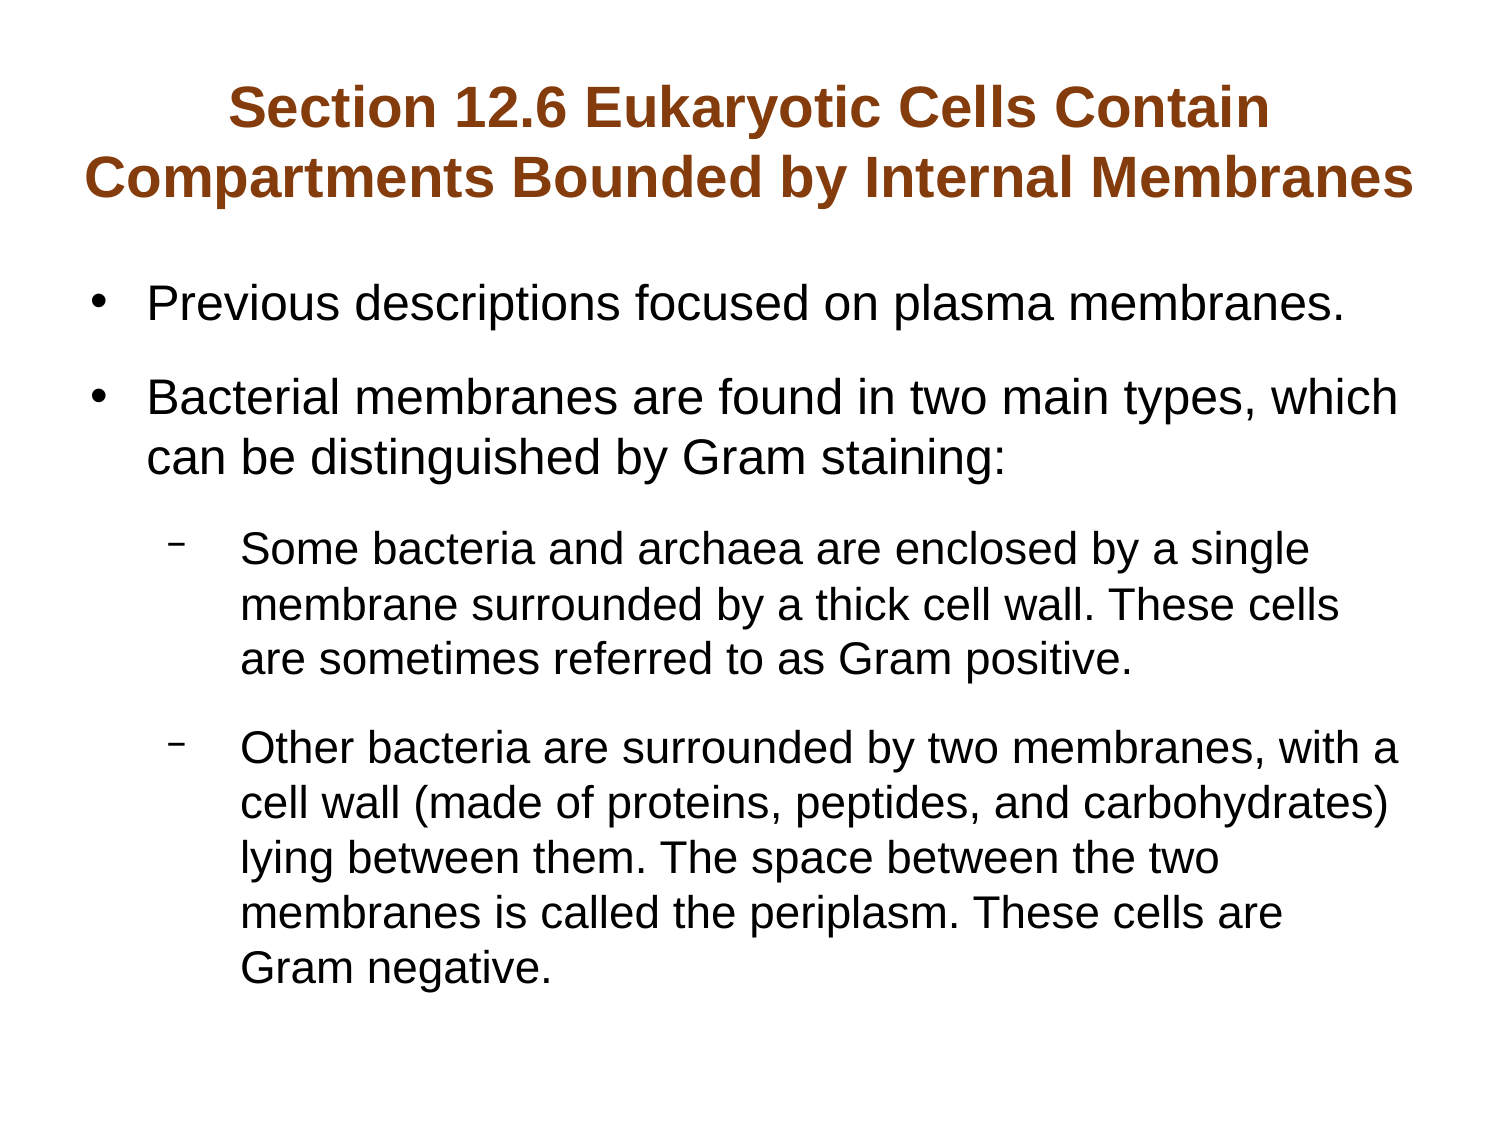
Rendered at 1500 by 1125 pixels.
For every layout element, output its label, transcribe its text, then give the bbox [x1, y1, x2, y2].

title Section 12.6 Eukaryotic Cells Contain Compartments Bounded by Internal Membranes [0, 45, 1500, 233]
list Previous descriptions focused on plasma membranes. Bacterial membranes are found in two main types, which can be distinguished by Gram staining: Some bacteria and archaea are enclosed by a single membrane surrounded by a thick cell wall. These cells are sometimes referred to as Gram positive. Other bacteria are surrounded by two membranes, with a cell wall (made of proteins, peptides, and carbohydrates) lying between them. The space between the two membranes is called the periplasm. These cells are Gram negative. [75, 262, 1425, 1005]
